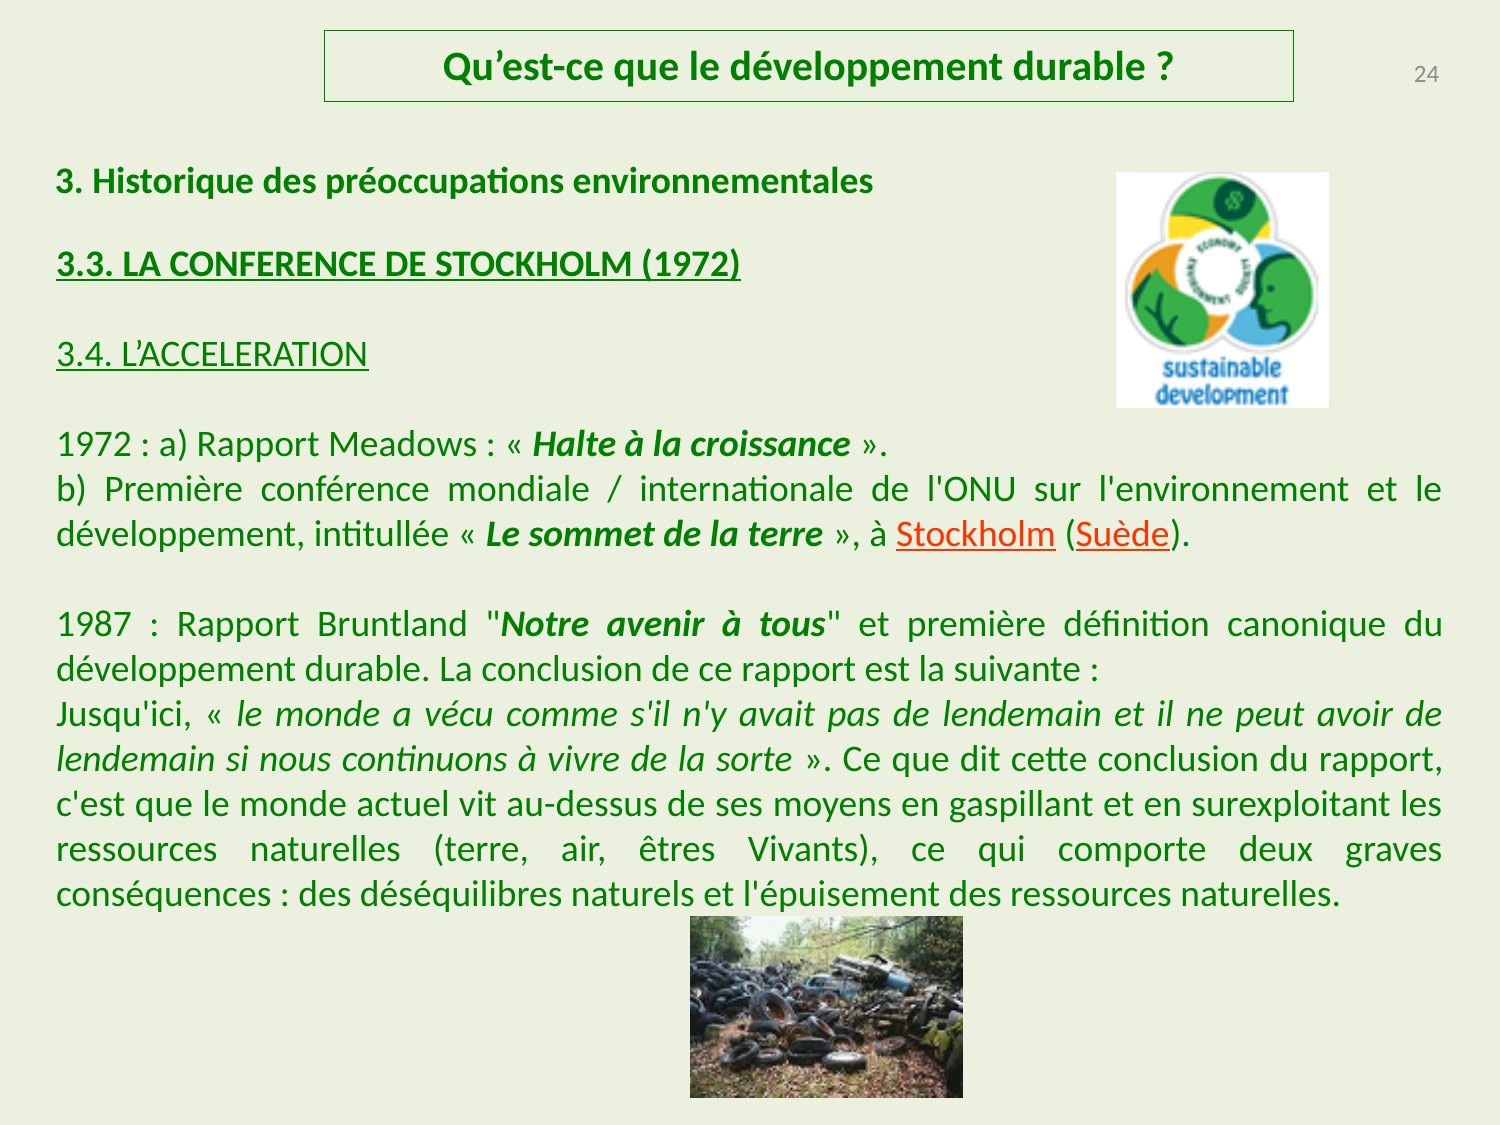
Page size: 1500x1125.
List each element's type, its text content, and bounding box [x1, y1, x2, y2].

text_box 3.3. LA CONFERENCE DE STOCKHOLM (1972) 3.4. L’ACCELERATION 1972 : a) Rapport Meadows : « Halte à la croissance ». b) Première conférence mondiale / internationale de l'ONU sur l'environnement et le développement, intitullée « Le sommet de la terre », à Stockholm (Suède). 1987 : Rapport Bruntland "Notre avenir à tous" et première définition canonique du développement durable. La conclusion de ce rapport est la suivante : Jusqu'ici, « le monde a vécu comme s'il n'y avait pas de lendemain et il ne peut avoir de lendemain si nous continuons à vivre de la sorte ». Ce que dit cette conclusion du rapport, c'est que le monde actuel vit au-dessus de ses moyens en gaspillant et en surexploitant les ressources naturelles (terre, air, êtres Vivants), ce qui comporte deux graves conséquences : des déséquilibres naturels et l'épuisement des ressources naturelles. [41, 231, 1459, 967]
text_box Qu’est-ce que le développement durable ? [324, 30, 1294, 102]
picture [1115, 172, 1329, 408]
slide_number 24 [1104, 42, 1455, 103]
text_box 3. Historique des préoccupations environnementales [40, 148, 890, 209]
picture [690, 916, 963, 1099]
